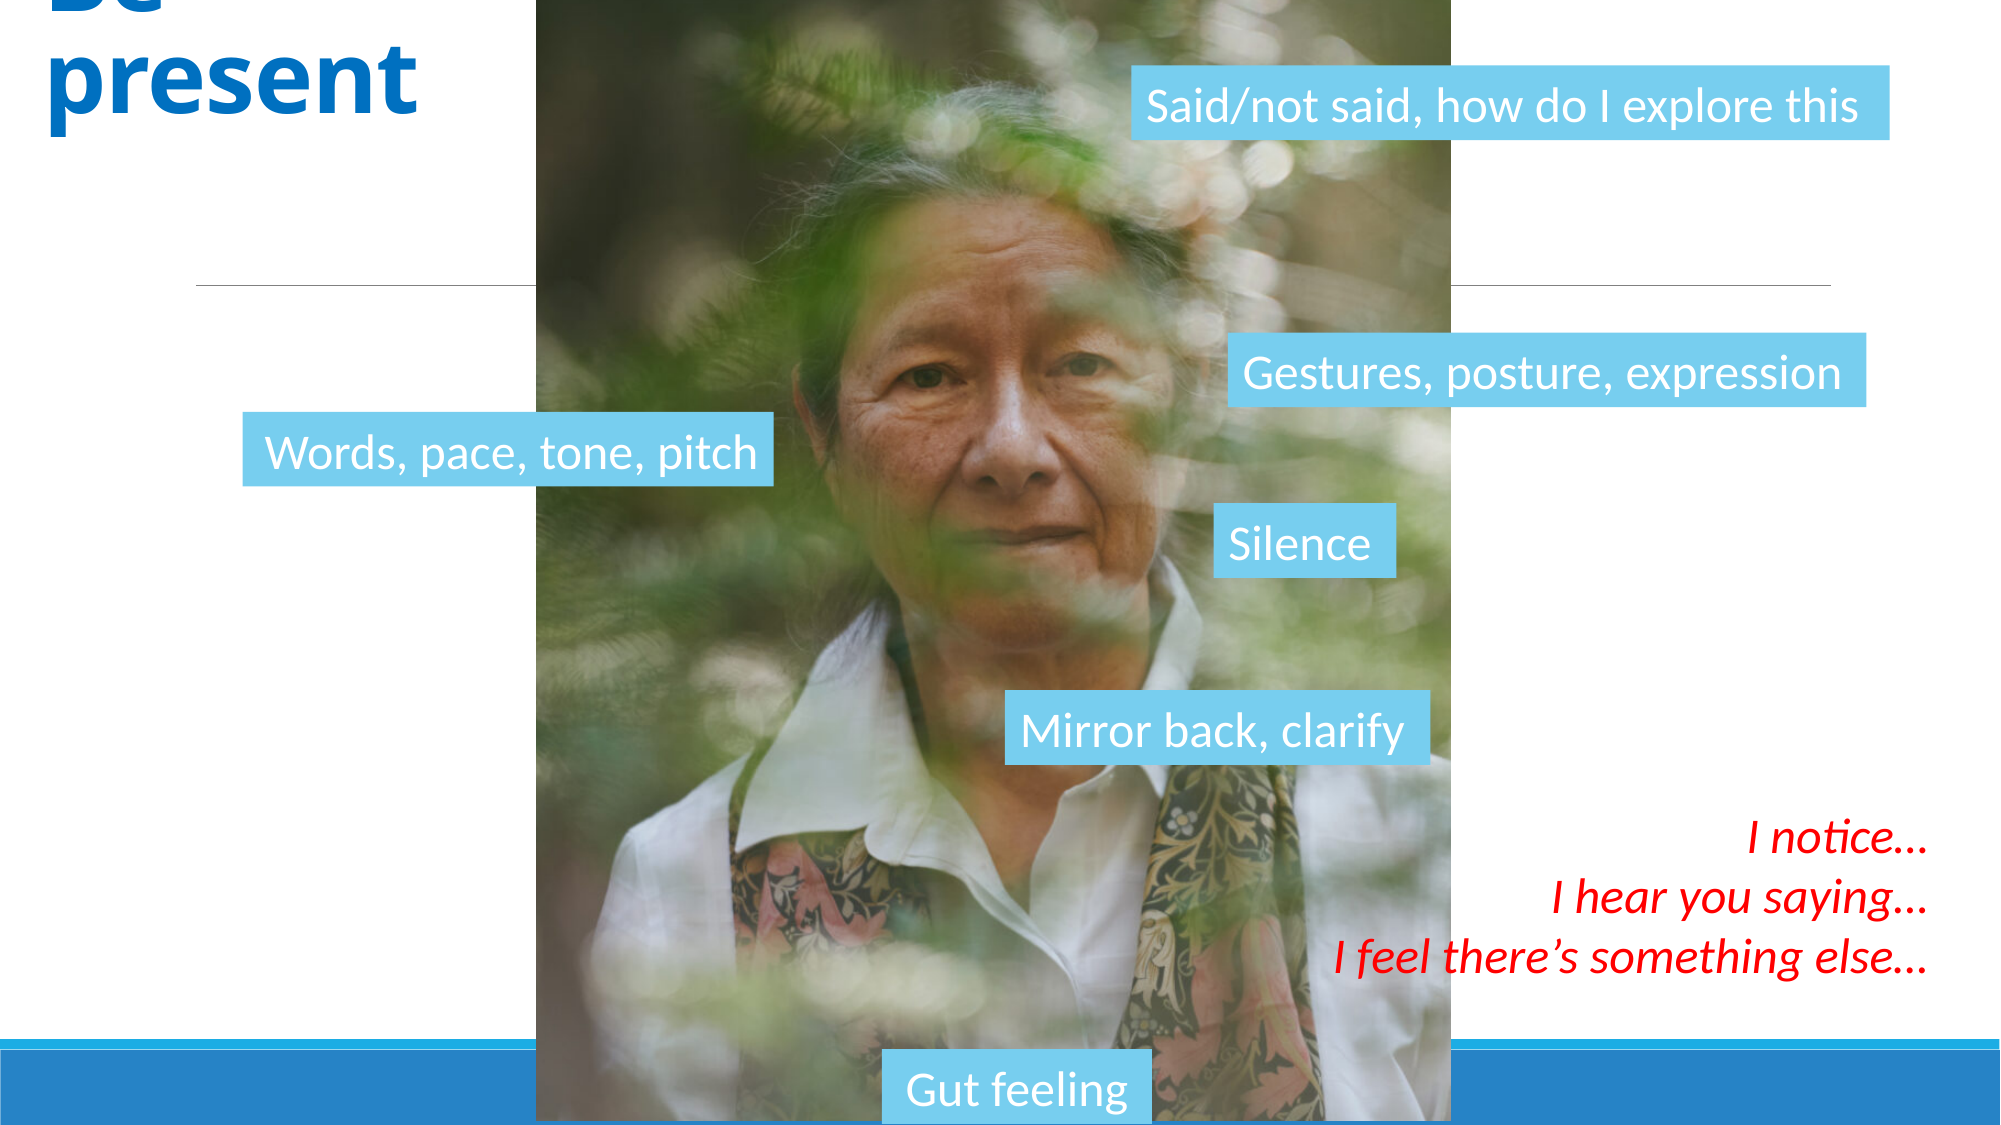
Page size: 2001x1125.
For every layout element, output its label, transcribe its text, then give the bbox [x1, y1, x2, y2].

picture [535, 0, 1451, 1122]
text_box I notice… I hear you saying… I feel there’s something else… [1460, 796, 1944, 992]
title Be present [28, 0, 491, 142]
text_box Words, pace, tone, pitch [242, 411, 533, 487]
text_box Said/not said, how do I explore this [1460, 65, 1890, 141]
text_box Gestures, posture, expression [1460, 332, 1867, 408]
